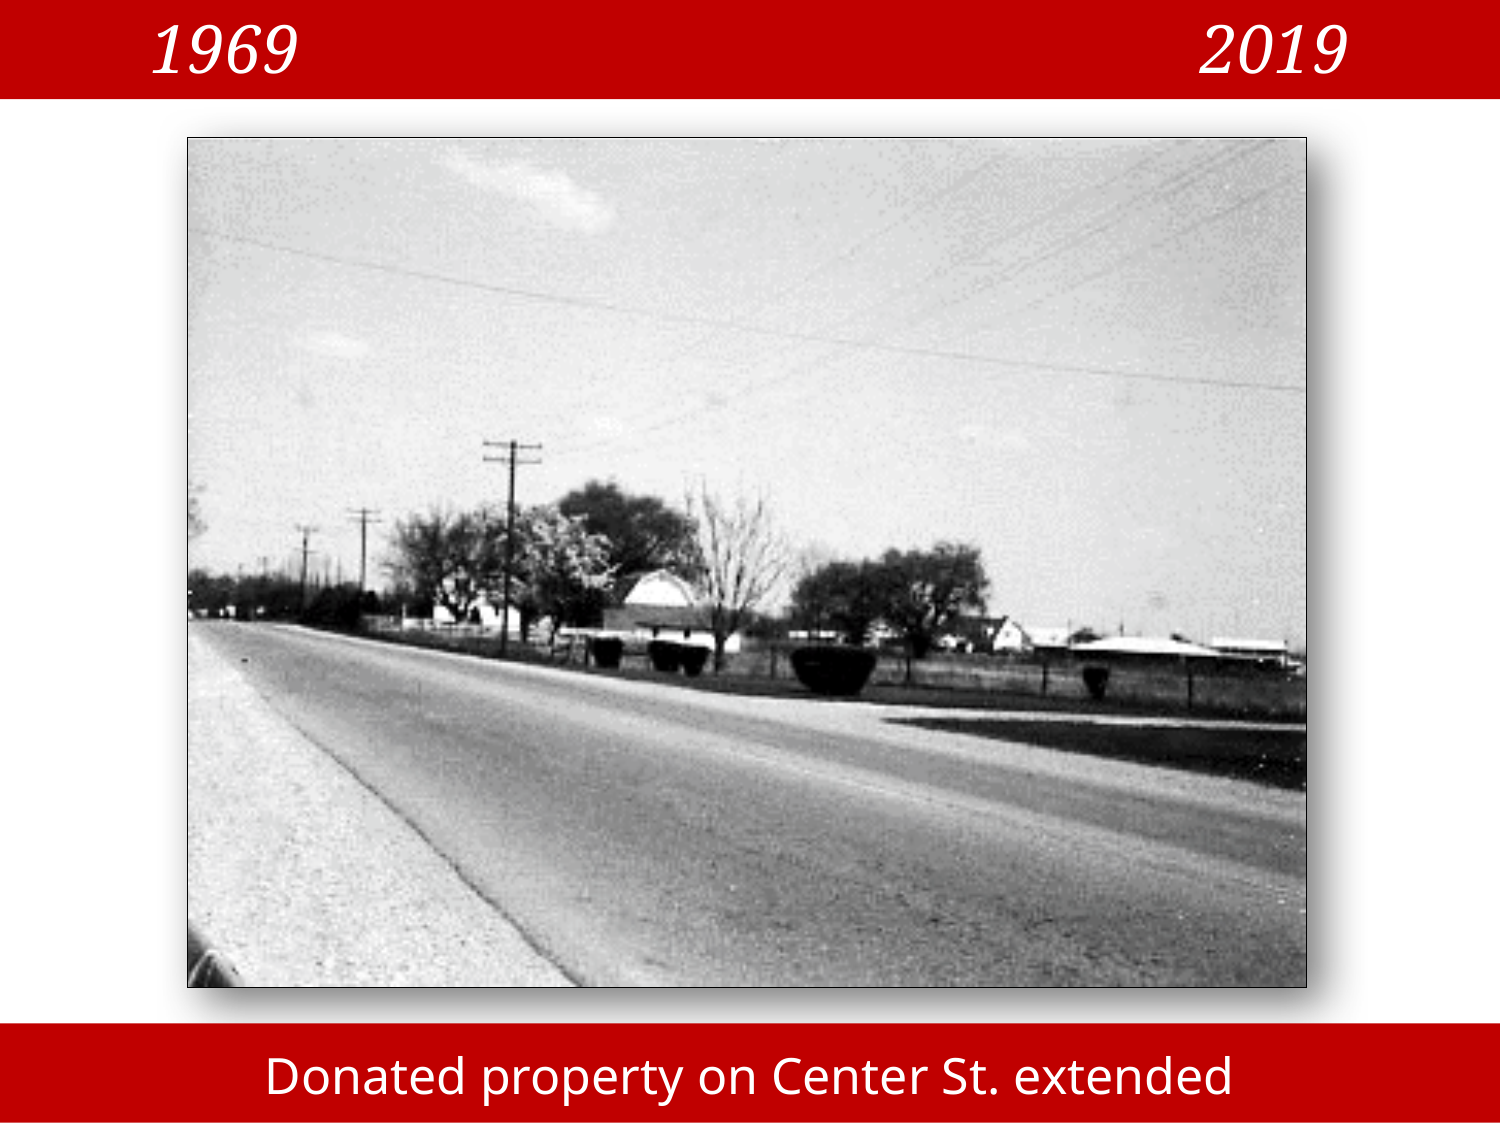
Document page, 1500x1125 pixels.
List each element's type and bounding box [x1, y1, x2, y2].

text_box [0, 0, 1500, 1123]
